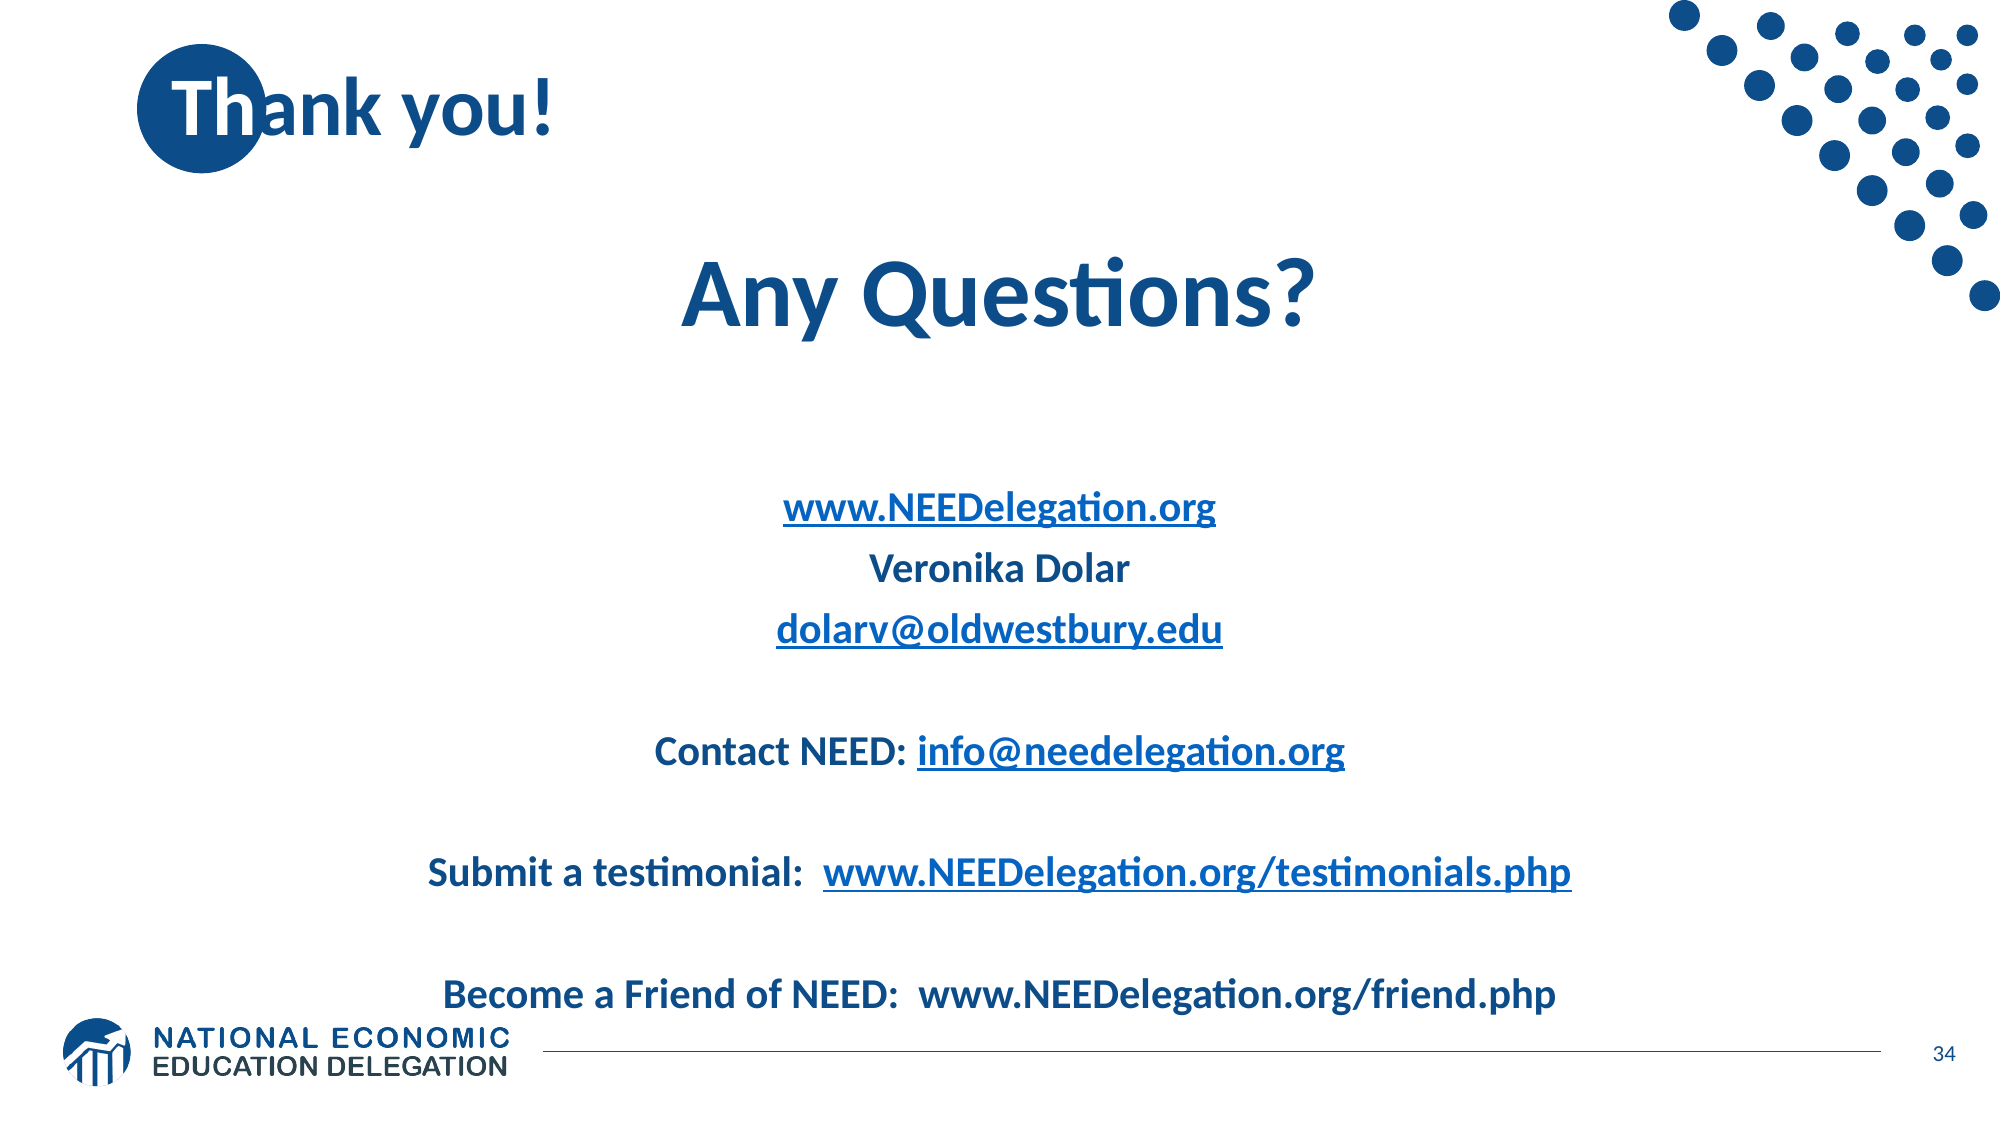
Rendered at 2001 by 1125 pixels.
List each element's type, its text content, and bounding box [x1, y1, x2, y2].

title Thank you! [137, 0, 1863, 108]
picture [55, 1013, 520, 1091]
slide_number 34 [1521, 1022, 1972, 1082]
list Any Questions? www.NEEDelegation.org Veronika Dolar dolarv@oldwestbury.edu Contact NEED: info@needelegation.org Submit a testimonial: www.NEEDelegation.org/testimonials.php Become a Friend of NEED: www.NEEDelegation.org/friend.php [137, 108, 1863, 1032]
